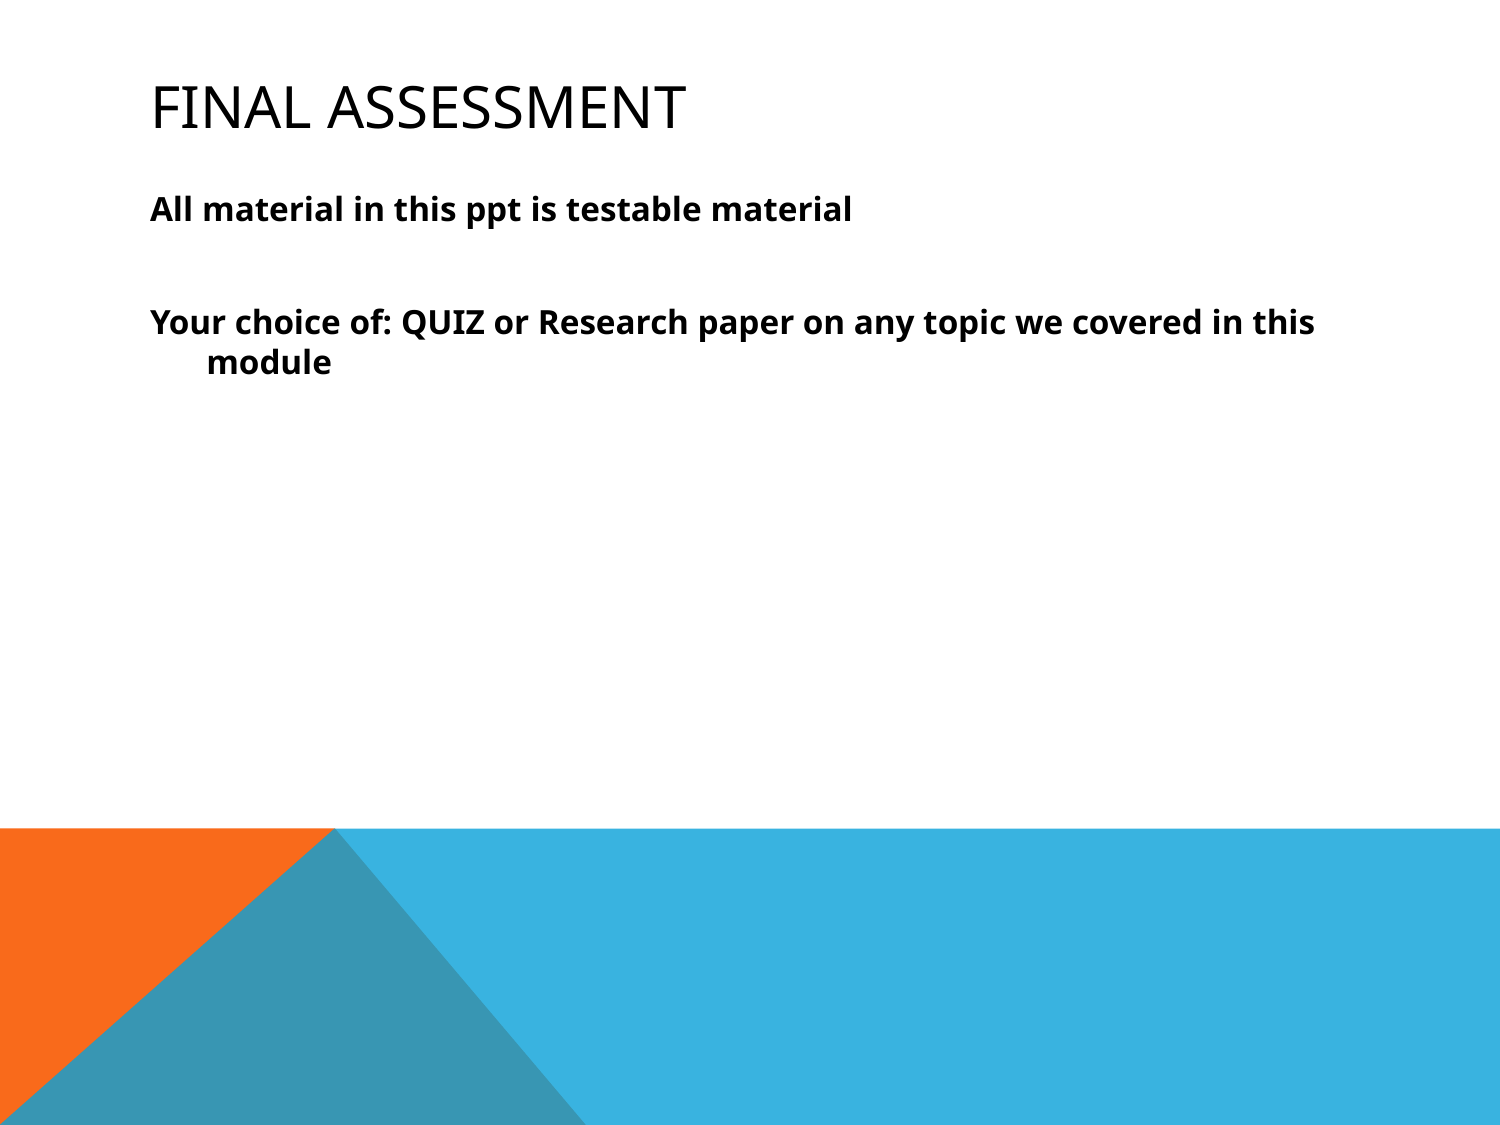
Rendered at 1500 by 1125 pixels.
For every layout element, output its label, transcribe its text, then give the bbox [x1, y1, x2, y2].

title Final Assessment [135, 60, 1369, 150]
list All material in this ppt is testable material Your choice of: QUIZ or Research paper on any topic we covered in this module [135, 180, 1369, 768]
